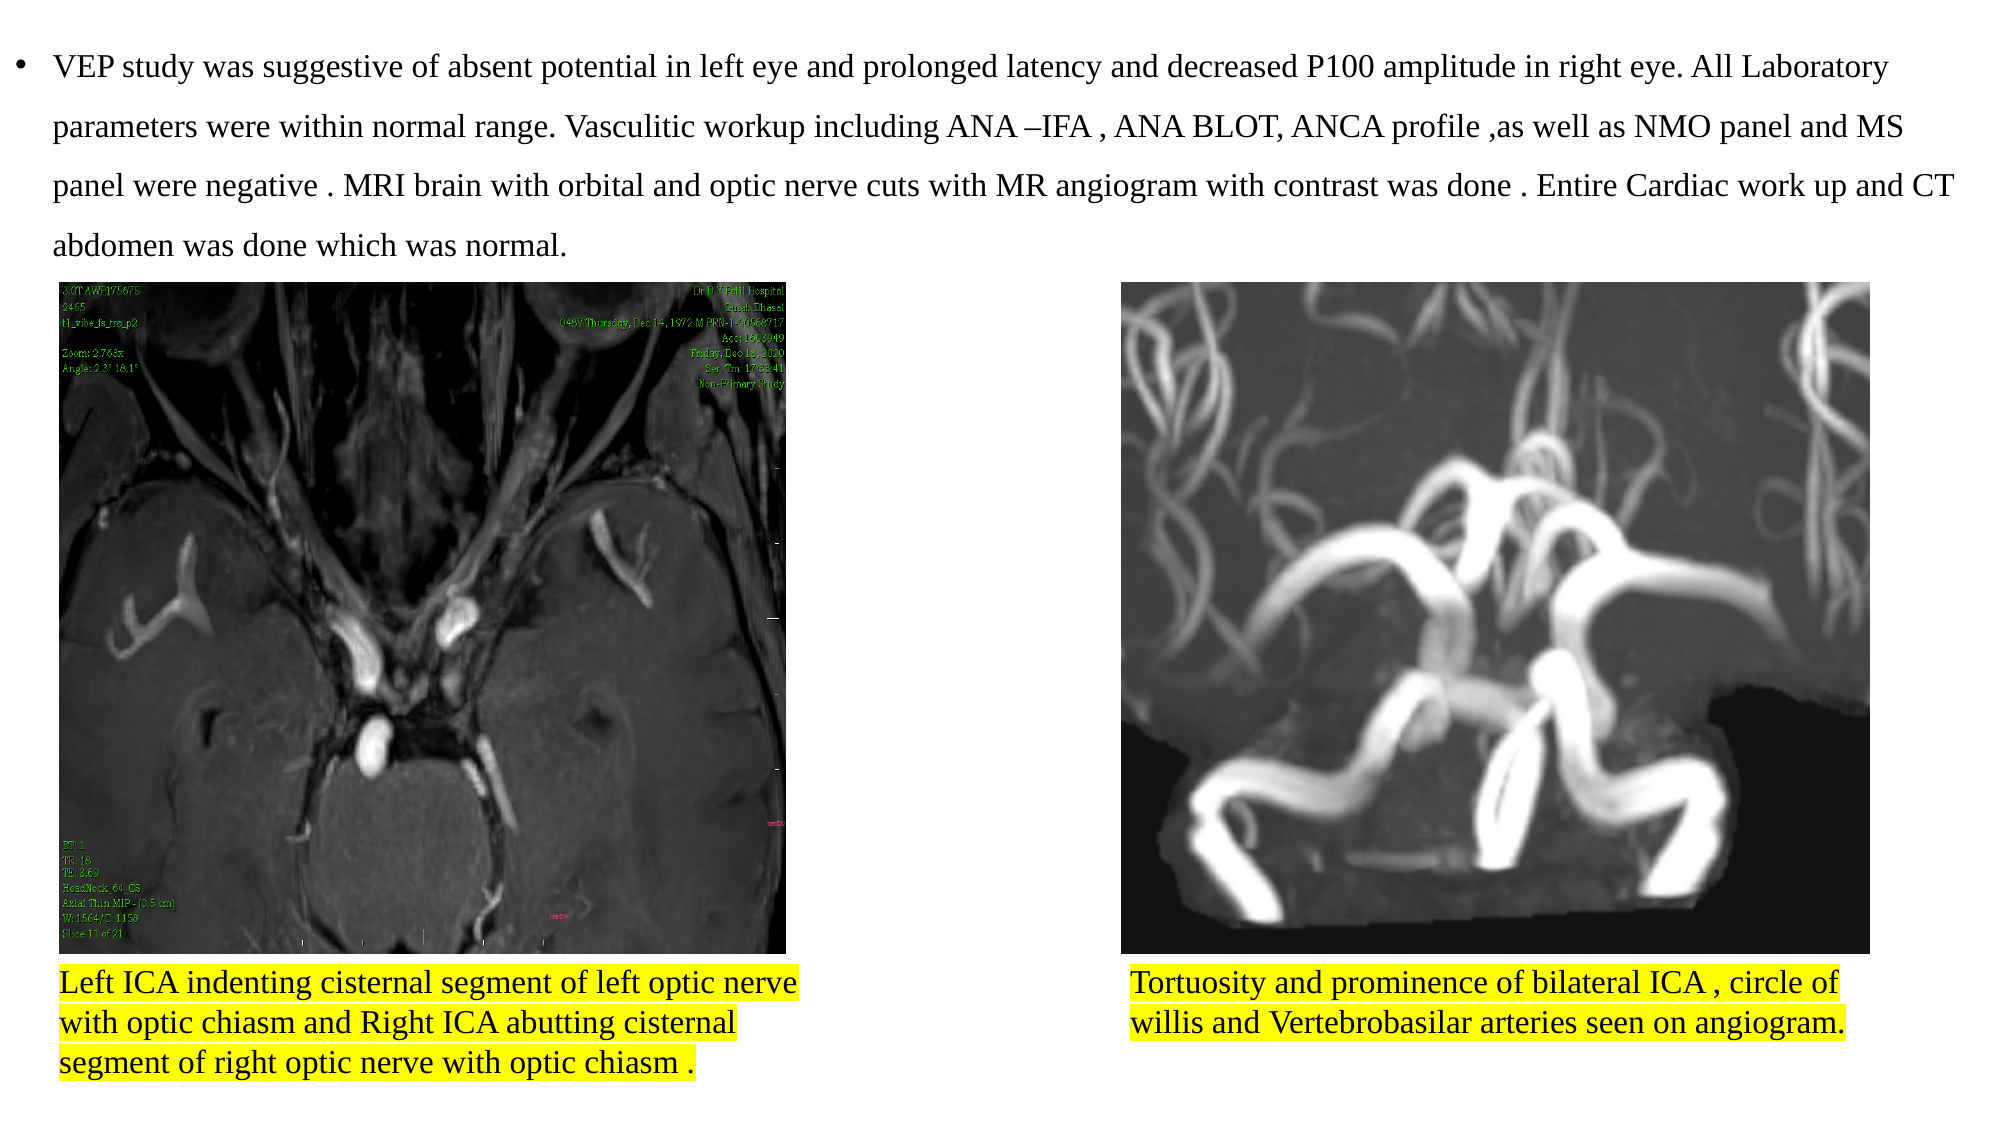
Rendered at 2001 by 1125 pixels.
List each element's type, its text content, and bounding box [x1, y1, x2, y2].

text_box Tortuosity and prominence of bilateral ICA , circle of willis and Vertebrobasilar arteries seen on angiogram. [1115, 953, 1906, 1048]
picture [1121, 282, 1870, 954]
picture [59, 282, 786, 954]
text_box Left ICA indenting cisternal segment of left optic nerve with optic chiasm and Right ICA abutting cisternal segment of right optic nerve with optic chiasm . [44, 953, 835, 1088]
list VEP study was suggestive of absent potential in left eye and prolonged latency and decreased P100 amplitude in right eye. All Laboratory parameters were within normal range. Vasculitic workup including ANA –IFA , ANA BLOT, ANCA profile ,as well as NMO panel and MS panel were negative . MRI brain with orbital and optic nerve cuts with MR angiogram with contrast was done . Entire Cardiac work up and CT abdomen was done which was normal. [0, 16, 2000, 1125]
